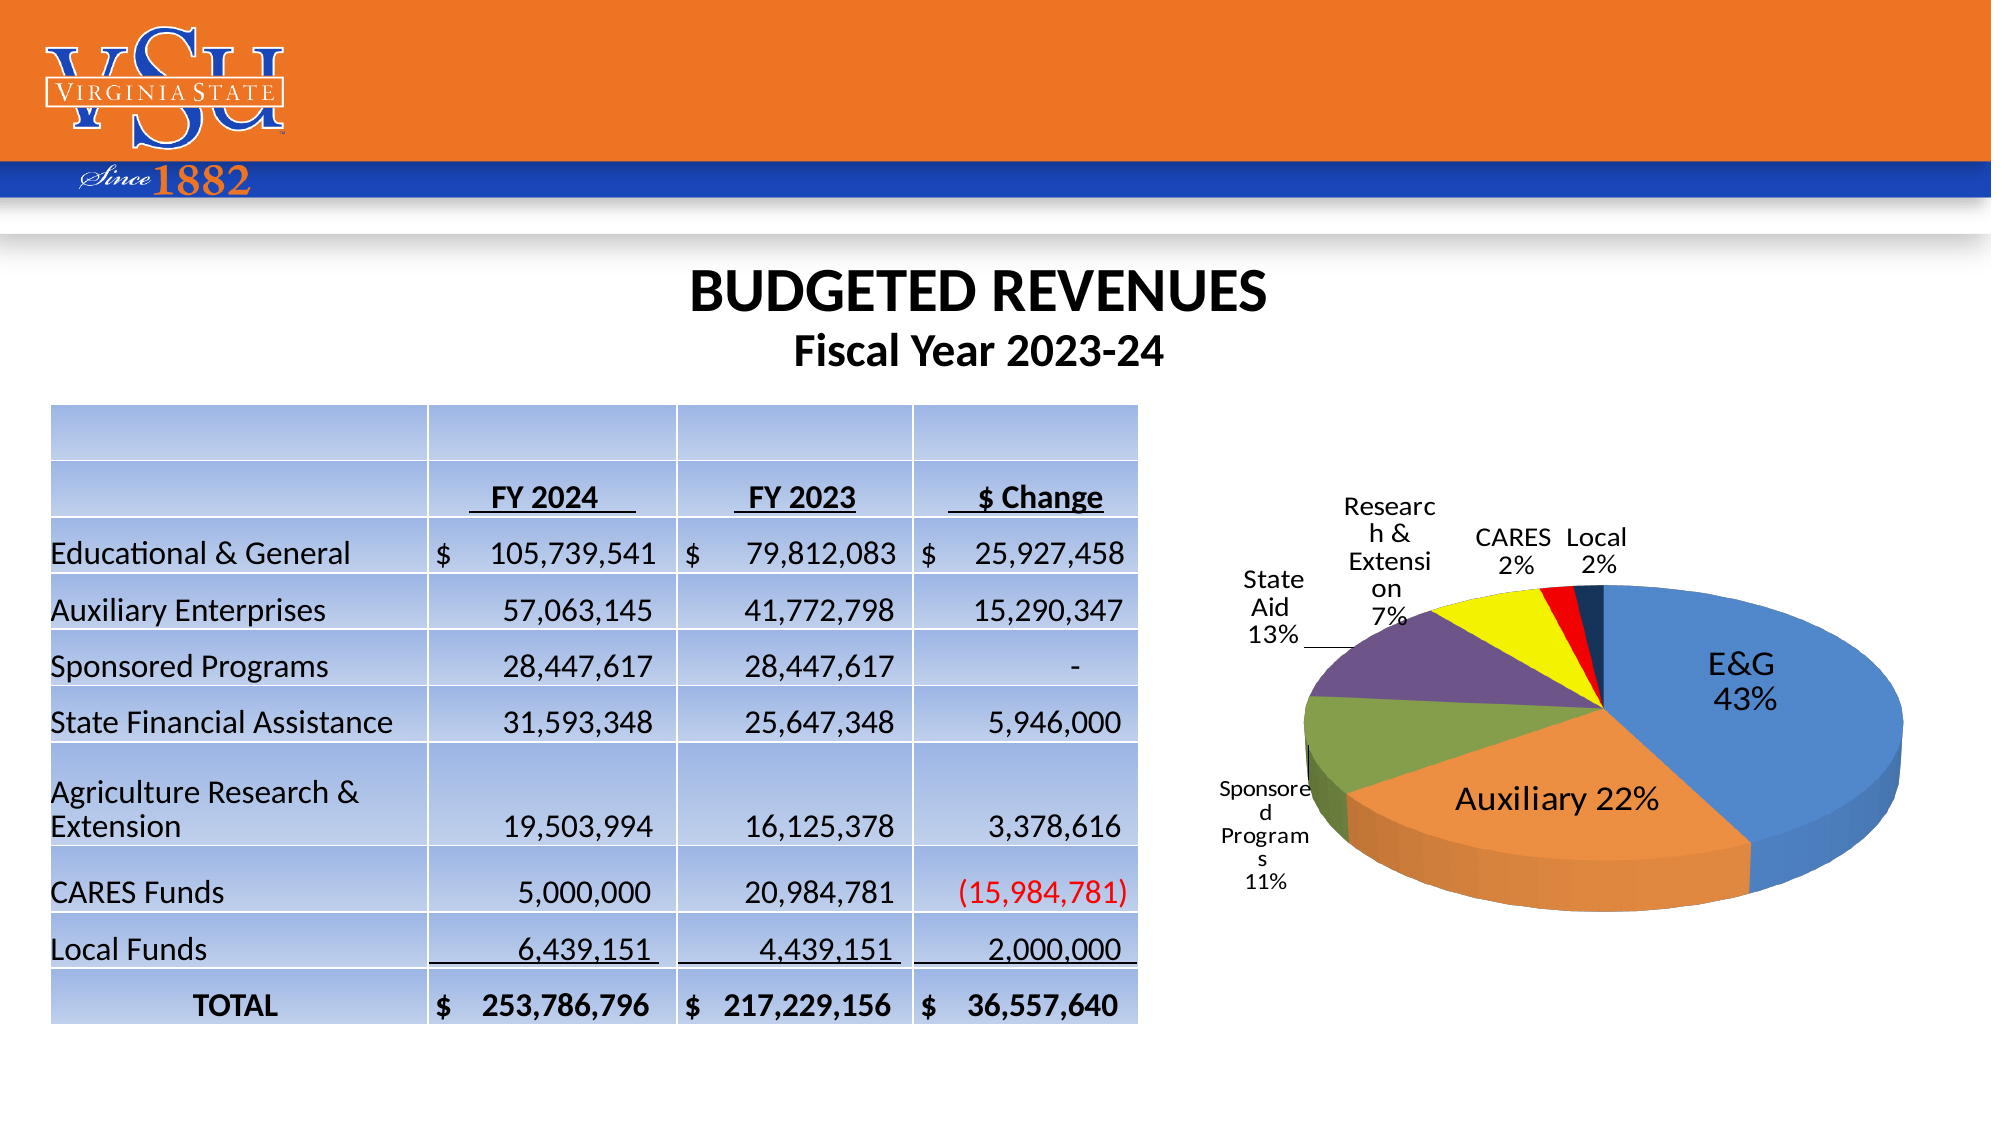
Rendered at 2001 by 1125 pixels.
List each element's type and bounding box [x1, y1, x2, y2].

chart [1157, 458, 1975, 954]
picture [0, 0, 1992, 1125]
